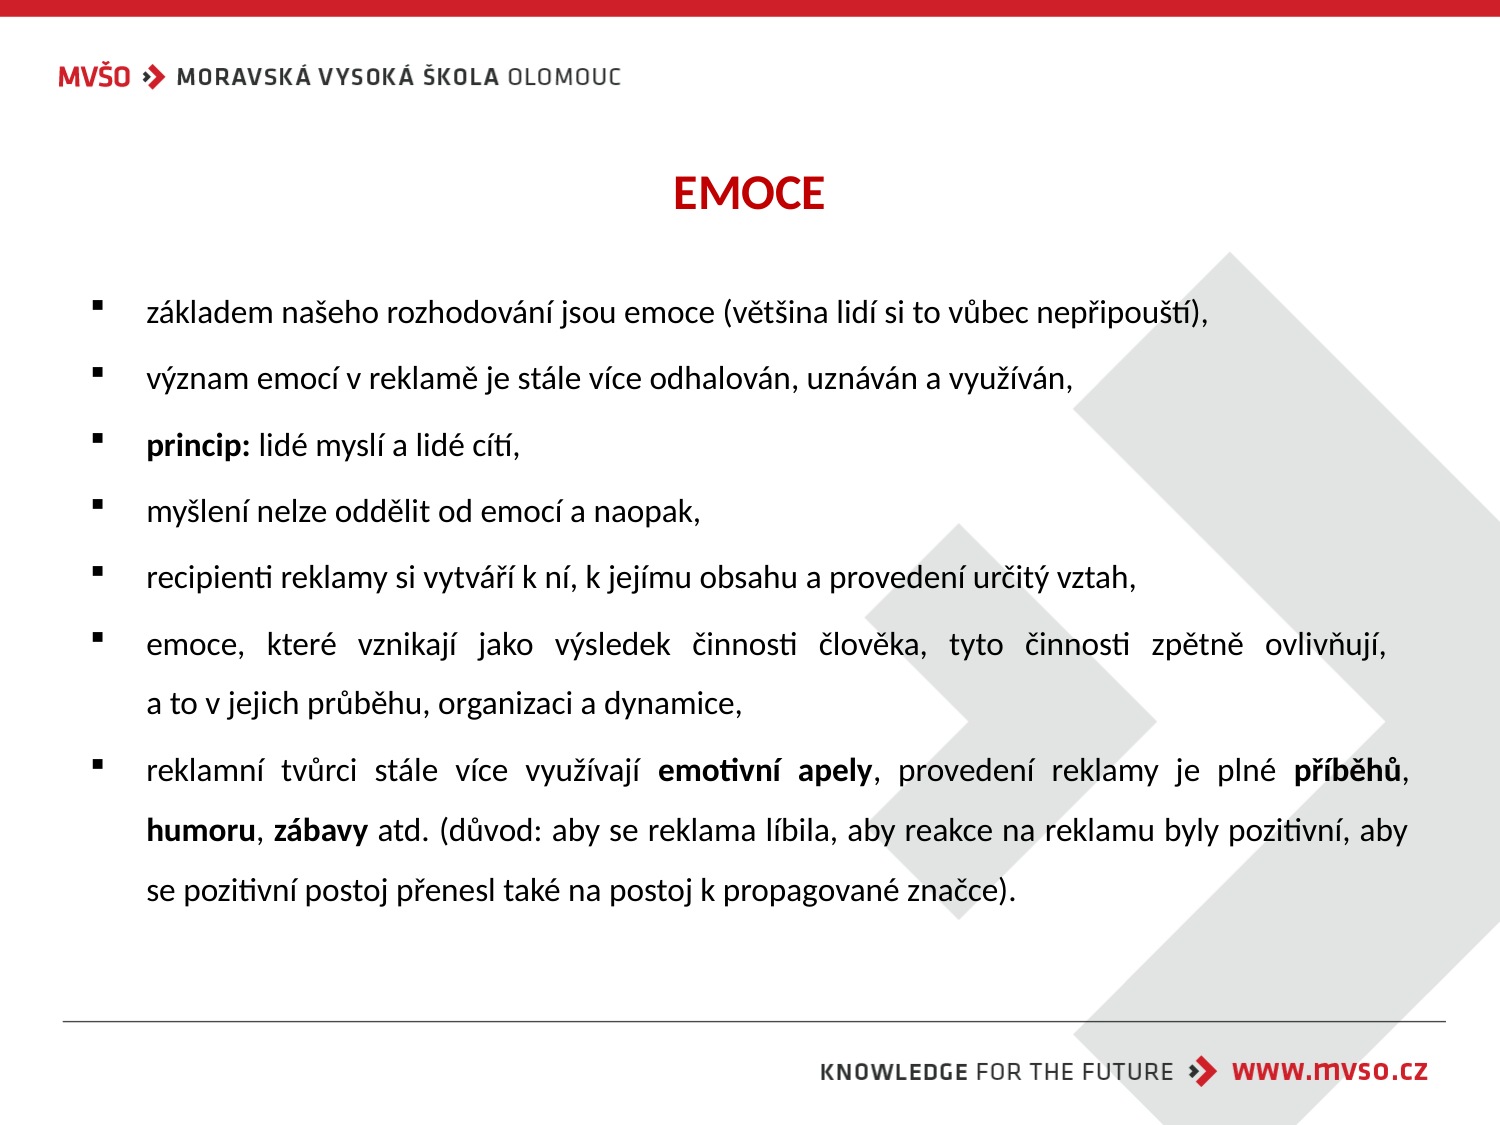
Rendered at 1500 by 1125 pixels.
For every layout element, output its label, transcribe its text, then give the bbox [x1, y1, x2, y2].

picture [0, 0, 1500, 1125]
title EMOCE [75, 129, 1425, 250]
list základem našeho rozhodování jsou emoce (většina lidí si to vůbec nepřipouští), význam emocí v reklamě je stále více odhalován, uznáván a využíván, princip: lidé myslí a lidé cítí, myšlení nelze oddělit od emocí a naopak, recipienti reklamy si vytváří k ní, k jejímu obsahu a provedení určitý vztah, emoce, které vznikají jako výsledek činnosti člověka, tyto činnosti zpětně ovlivňují, a to v jejich průběhu, organizaci a dynamice, reklamní tvůrci stále více využívají emotivní apely, provedení reklamy je plné příběhů, humoru, zábavy atd. (důvod: aby se reklama líbila, aby reakce na reklamu byly pozitivní, aby se pozitivní postoj přenesl také na postoj k propagované značce). [75, 262, 1425, 1005]
